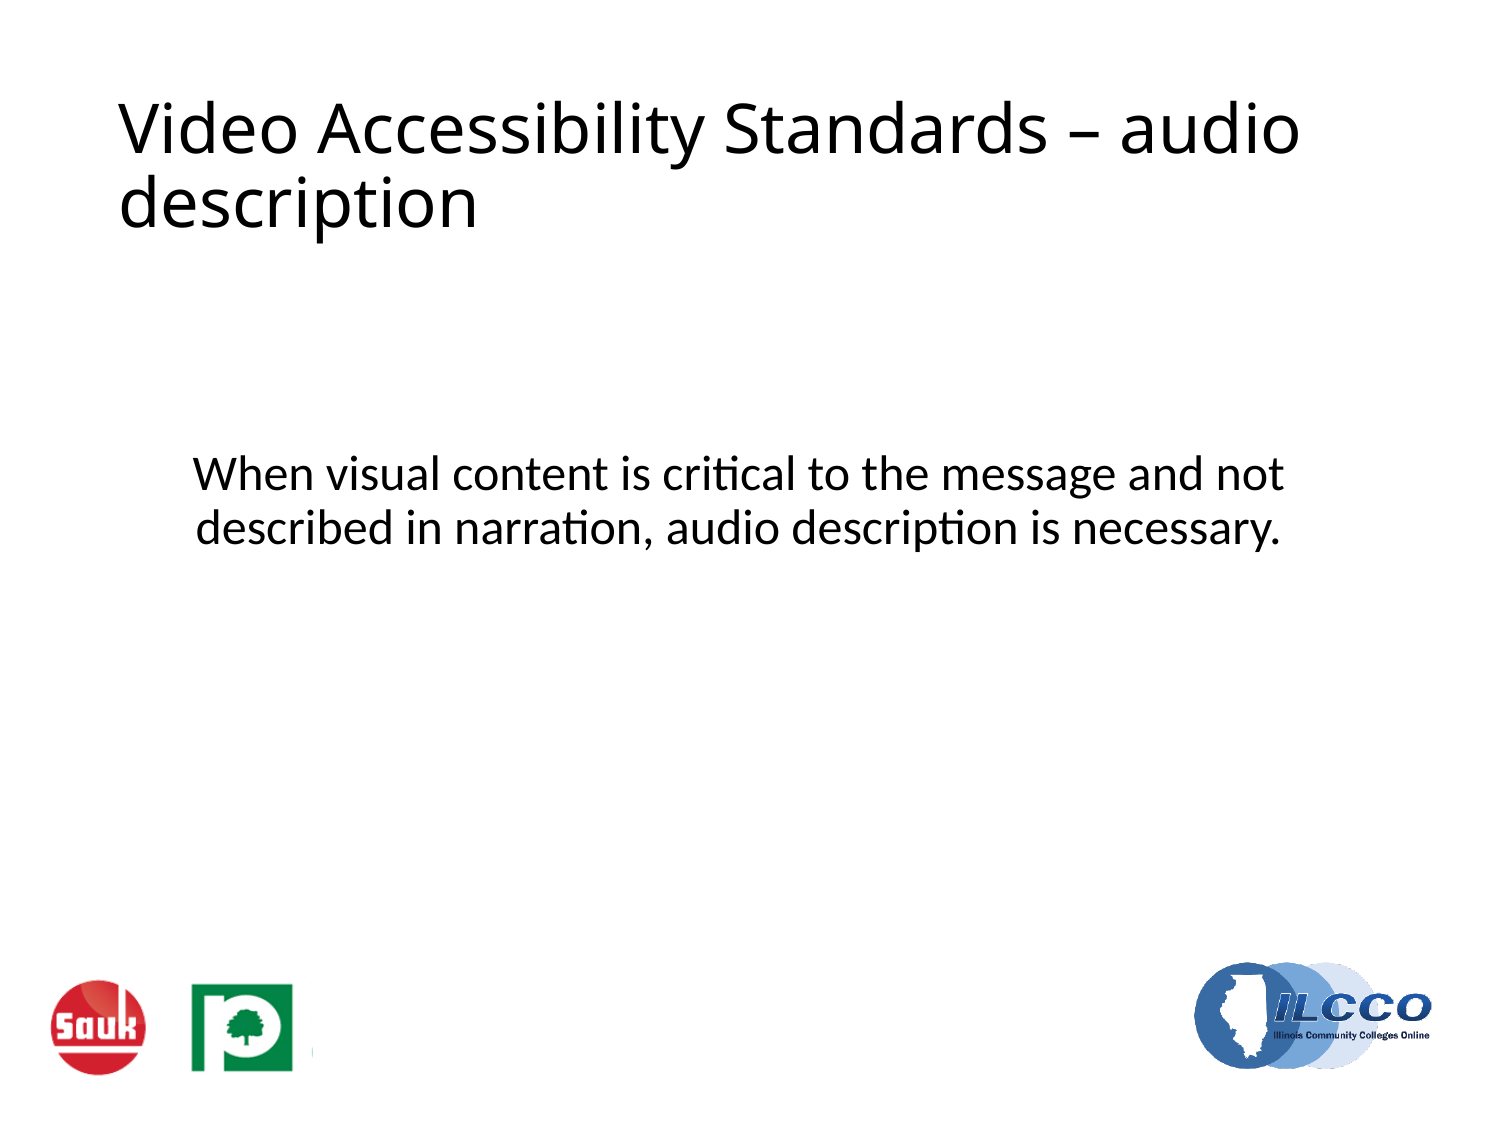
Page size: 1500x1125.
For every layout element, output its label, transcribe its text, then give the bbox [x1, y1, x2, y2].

picture [24, 962, 313, 1096]
picture [1193, 962, 1432, 1069]
list When visual content is critical to the message and not described in narration, audio description is necessary. [103, 439, 1375, 825]
title Video Accessibility Standards – audio description [103, 59, 1397, 278]
